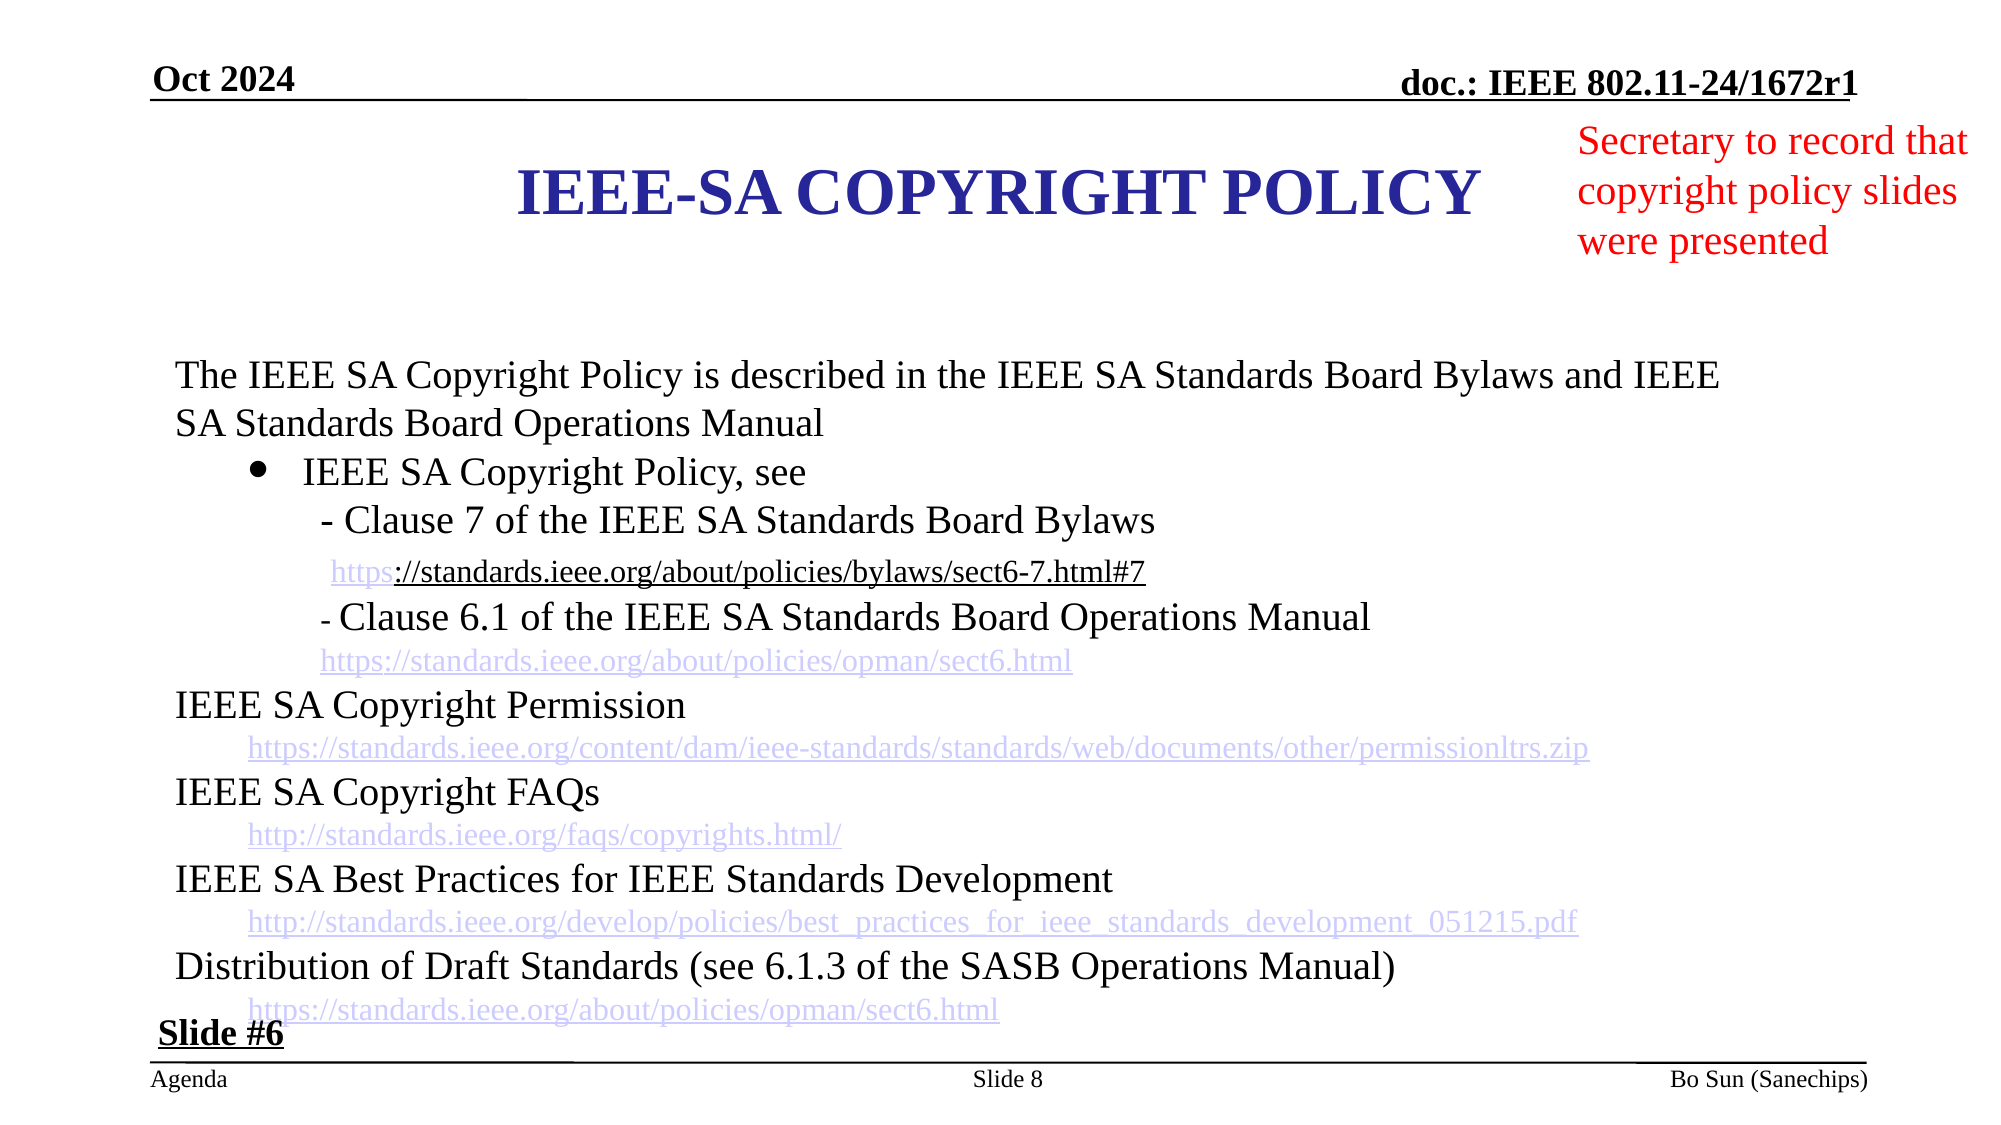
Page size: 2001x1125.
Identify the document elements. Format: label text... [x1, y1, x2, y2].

text_box Secretary to record that copyright policy slides were presented [1562, 104, 1988, 270]
text_box Slide #6 [143, 1000, 300, 1061]
text_box The IEEE SA Copyright Policy is described in the IEEE SA Standards Board Bylaws and IEEE SA Standards Board Operations Manual IEEE SA Copyright Policy, see - Clause 7 of the IEEE SA Standards Board Bylaws https://standards.ieee.org/about/policies/bylaws/sect6-7.html#7 - Clause 6.1 of the IEEE SA Standards Board Operations Manual https://standards.ieee.org/about/policies/opman/sect6.html IEEE SA Copyright Permission https://standards.ieee.org/content/dam/ieee-standards/standards/web/documents/other/permissionltrs.zip IEEE SA Copyright FAQs http://standards.ieee.org/faqs/copyrights.html/ IEEE SA Best Practices for IEEE Standards Development http://standards.ieee.org/develop/policies/best_practices_for_ieee_standards_development_051215.pdf Distribution of Draft Standards (see 6.1.3 of the SASB Operations Manual) https://standards.ieee.org/about/policies/opman/sect6.html [174, 340, 1776, 1041]
footer Bo Sun (Sanechips) [1171, 1061, 1869, 1093]
text_box IEEE-SA COPYRIGHT POLICY [362, 100, 1638, 276]
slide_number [152, 54, 563, 100]
slide_number Slide 8 [949, 1061, 1067, 1123]
